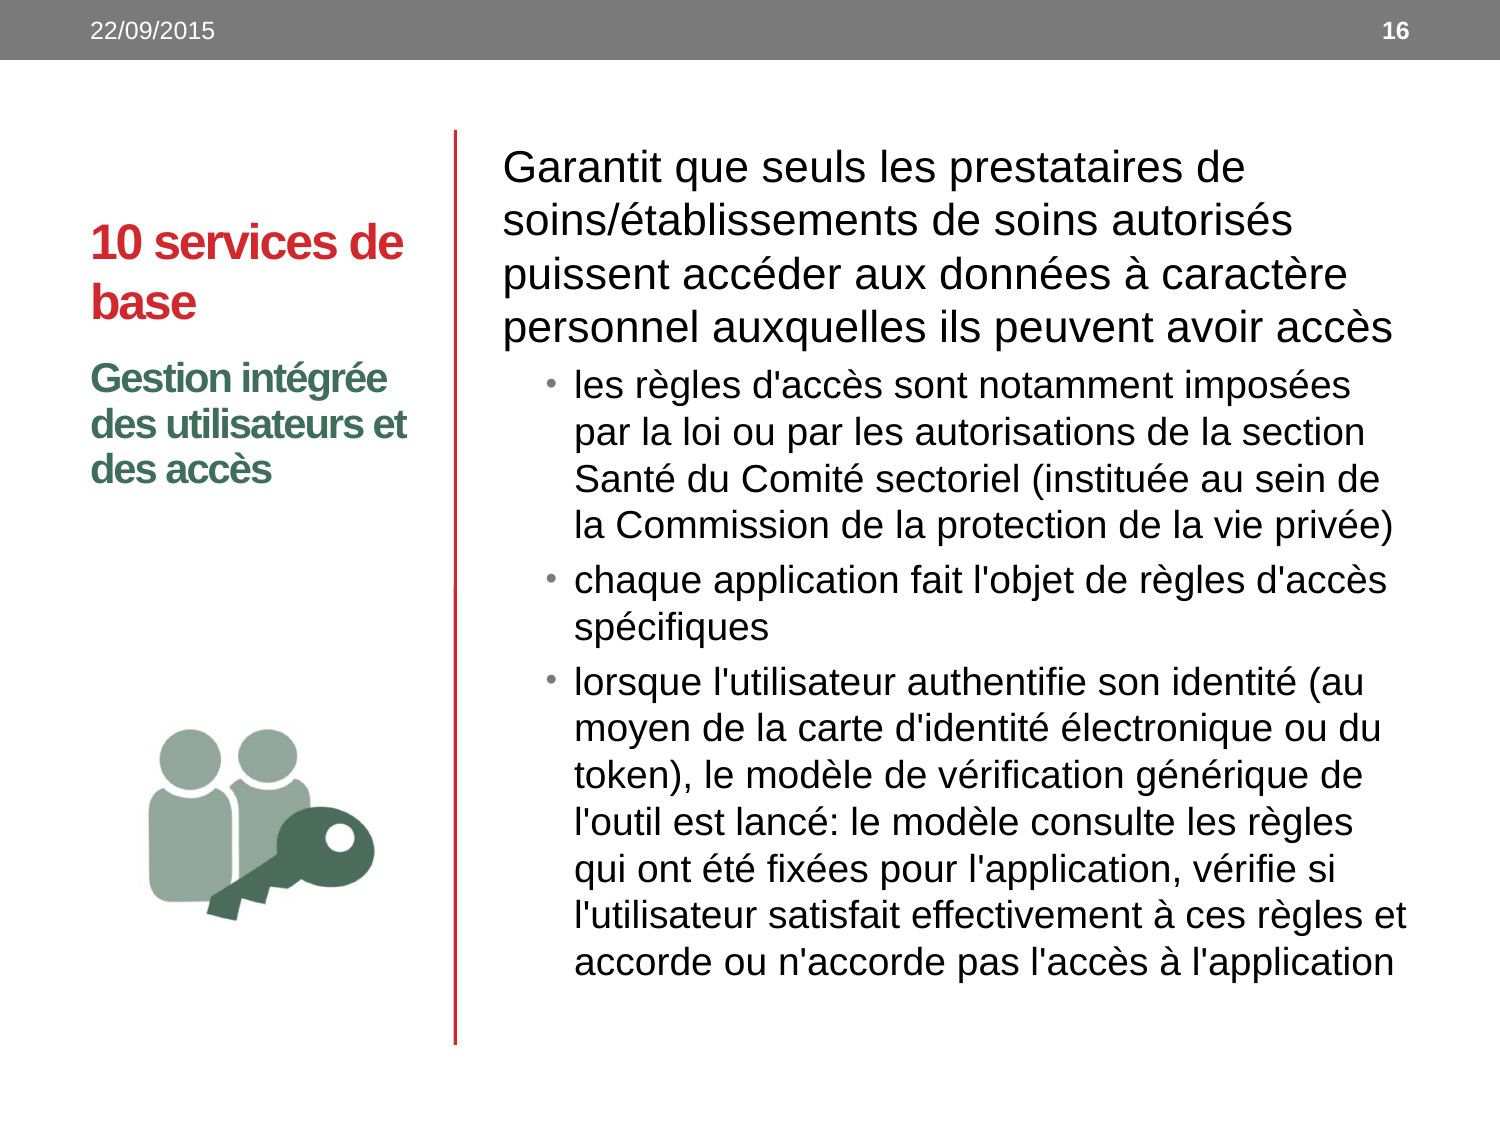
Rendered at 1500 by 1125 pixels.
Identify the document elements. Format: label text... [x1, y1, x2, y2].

title 10 services de base [75, 129, 426, 337]
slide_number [75, 3, 550, 57]
list Gestion intégrée des utilisateurs et des accès [75, 349, 426, 1046]
slide_number 16 [1250, 3, 1425, 57]
picture [105, 668, 420, 982]
list Garantit que seuls les prestataires de soins/établissements de soins autorisés puissent accéder aux données à caractère personnel auxquelles ils peuvent avoir accès les règles d'accès sont notamment imposées par la loi ou par les autorisations de la section Santé du Comité sectoriel (instituée au sein de la Commission de la protection de la vie privée) chaque application fait l'objet de règles d'accès spécifiques lorsque l'utilisateur authentifie son identité (au moyen de la carte d'identité électronique ou du token), le modèle de vérification générique de l'outil est lancé: le modèle consulte les règles qui ont été fixées pour l'application, vérifie si l'utilisateur satisfait effectivement à ces règles et accorde ou n'accorde pas l'accès à l'application [487, 129, 1425, 1045]
